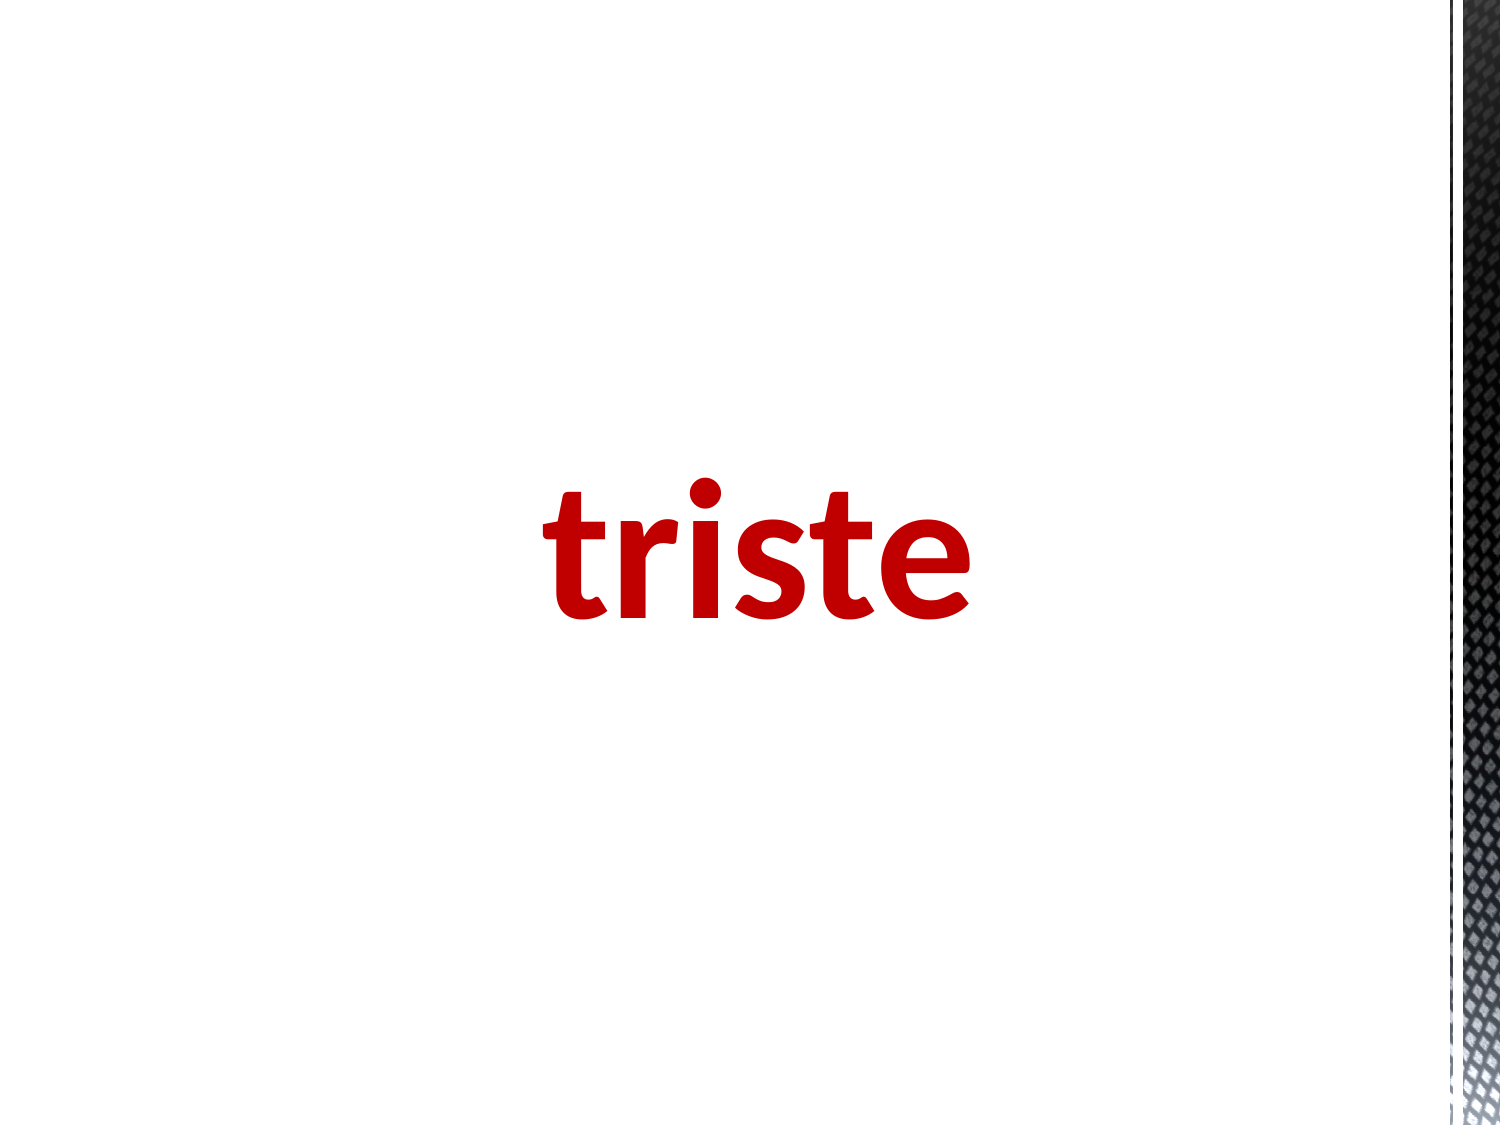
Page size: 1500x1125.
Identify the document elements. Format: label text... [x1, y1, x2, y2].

text_box triste [526, 411, 992, 666]
picture [1447, 0, 1500, 1125]
